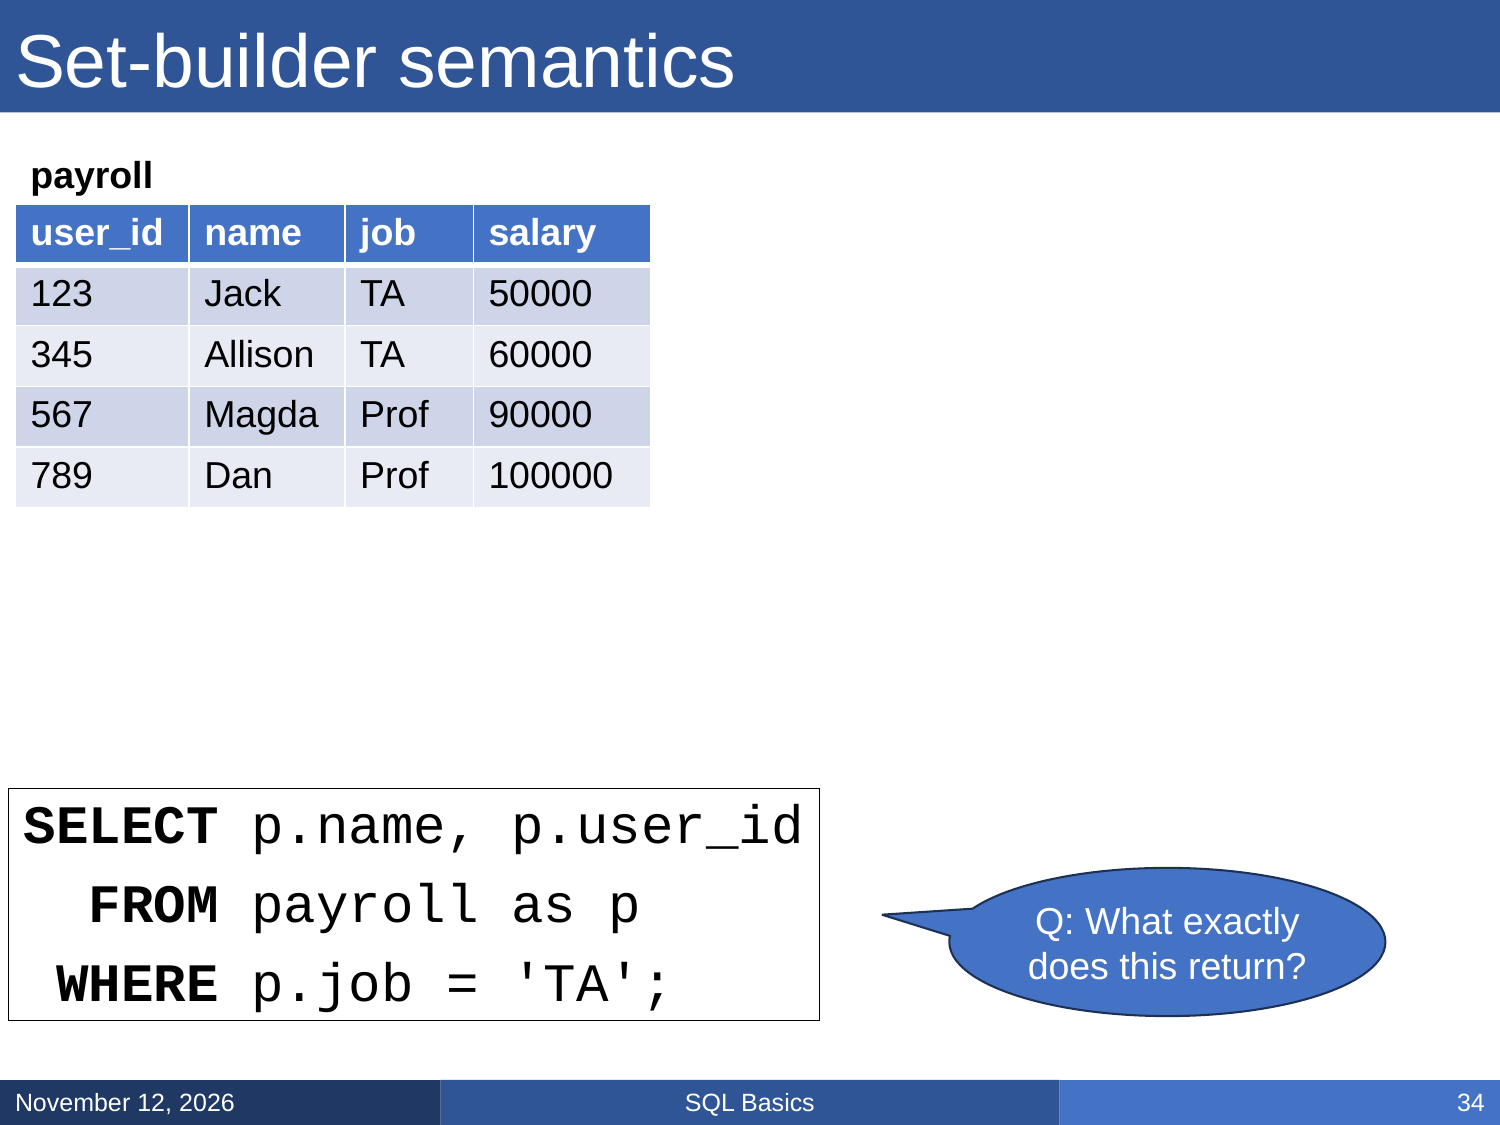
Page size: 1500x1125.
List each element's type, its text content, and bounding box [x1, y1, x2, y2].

table_cell Prof [346, 448, 473, 507]
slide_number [0, 1079, 338, 1125]
table_header salary [474, 205, 650, 262]
table_cell Prof [346, 387, 473, 446]
table_cell 567 [16, 387, 188, 446]
title Set-builder semantics [0, 0, 1500, 112]
table_cell TA [346, 326, 473, 386]
table_cell 90000 [474, 387, 650, 446]
table_cell 789 [16, 448, 188, 507]
table_cell Dan [190, 448, 344, 507]
text_box payroll [15, 143, 265, 203]
table_cell Magda [190, 387, 344, 446]
table_cell 50000 [474, 268, 650, 325]
table_cell 60000 [474, 326, 650, 386]
slide_number 34 [1162, 1079, 1500, 1125]
table_cell 345 [16, 326, 188, 386]
text_box SELECT p.name, p.user_id FROM payroll as p WHERE p.job = 'TA'; [8, 788, 820, 1021]
text_box Q: What exactly does this return? [881, 866, 1387, 1018]
table_cell Jack [190, 268, 344, 325]
table_header user_id [16, 205, 188, 262]
table_cell TA [346, 268, 473, 325]
table_cell Allison [190, 326, 344, 386]
table_cell 123 [16, 268, 188, 325]
footer SQL Basics [496, 1079, 1004, 1125]
table_header name [190, 205, 344, 262]
table_header job [346, 205, 473, 262]
table_cell 100000 [474, 448, 650, 507]
